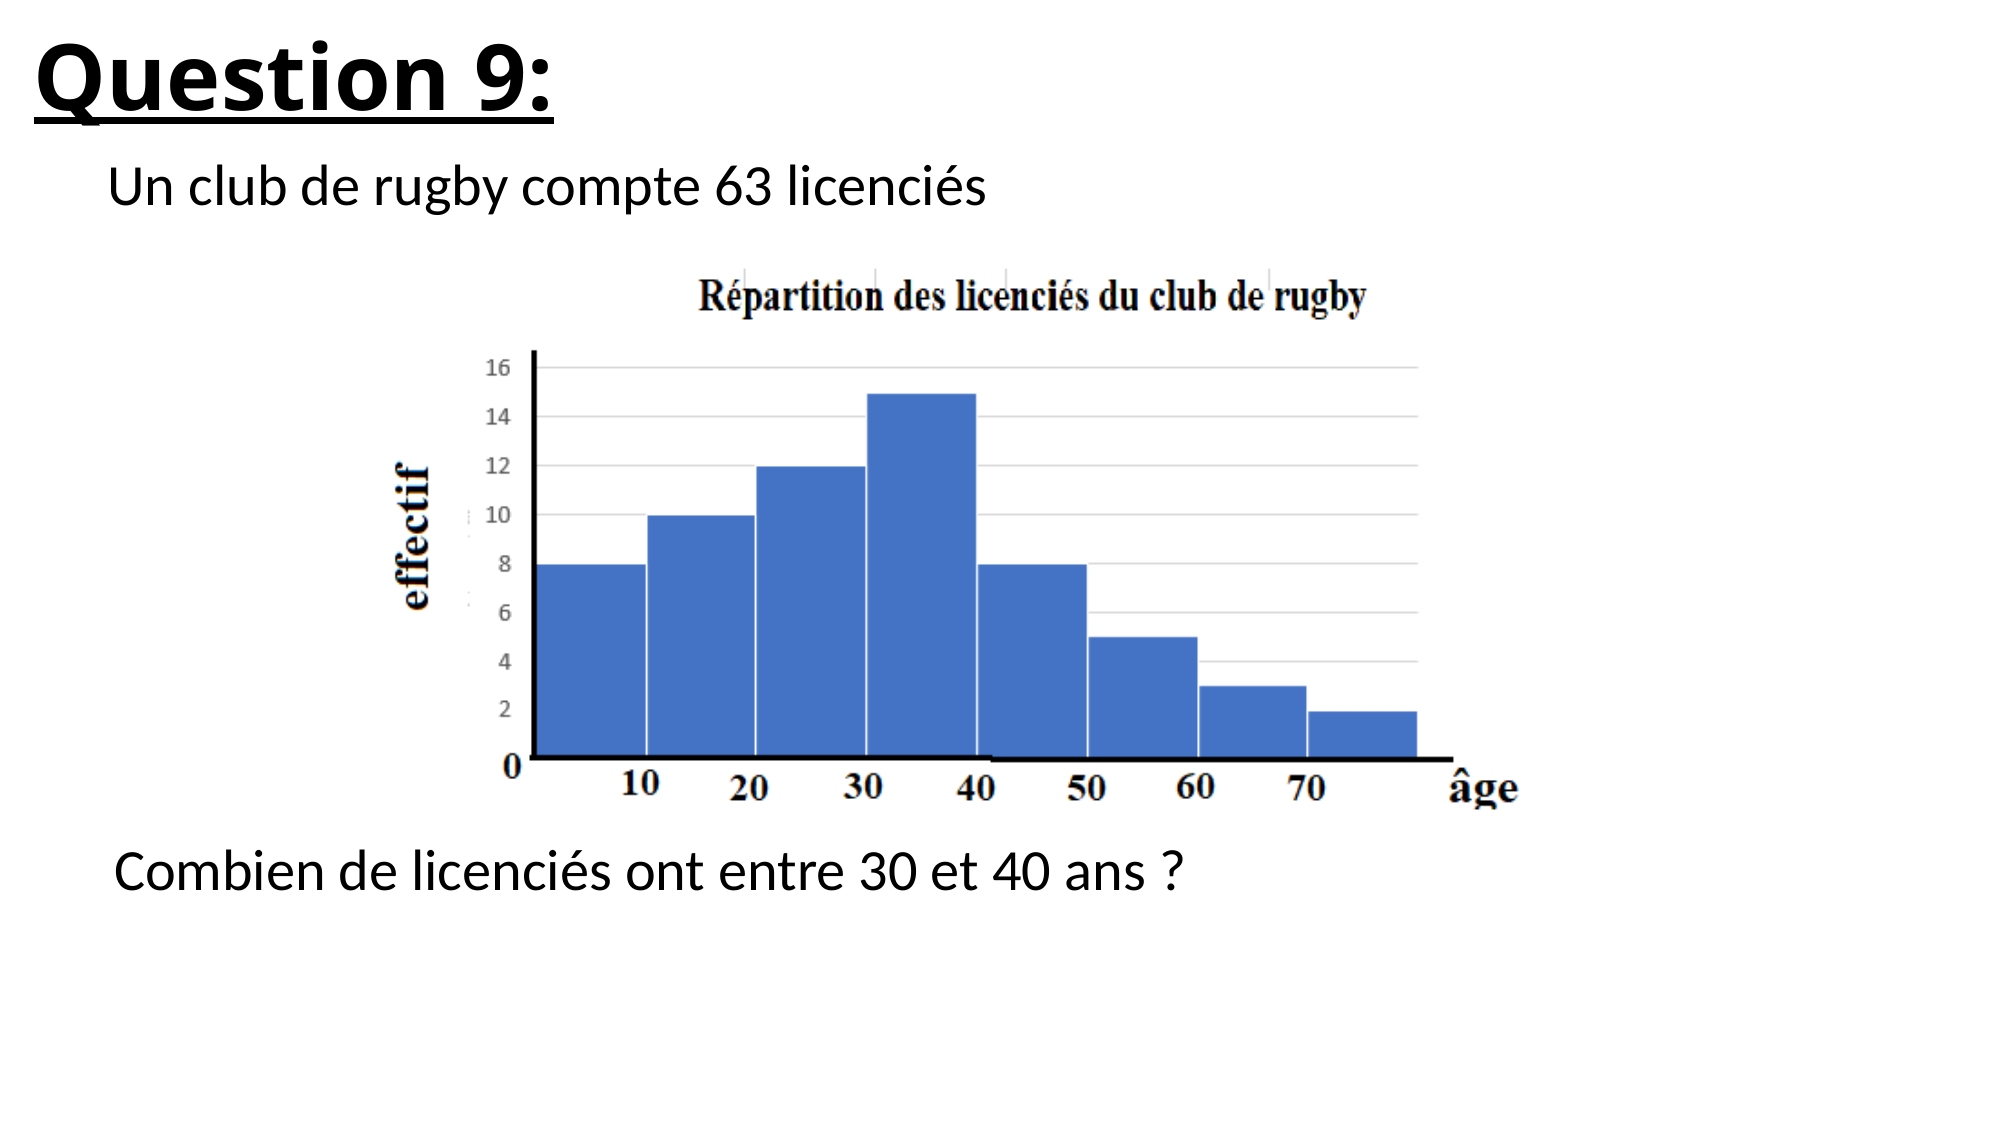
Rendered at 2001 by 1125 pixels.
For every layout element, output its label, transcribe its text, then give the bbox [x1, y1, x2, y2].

picture [363, 220, 1530, 828]
text_box Combien de licenciés ont entre 30 et 40 ans ? [99, 824, 1202, 909]
title Question 9: [18, 0, 1744, 190]
list Un club de rugby compte 63 licenciés [92, 147, 1818, 862]
